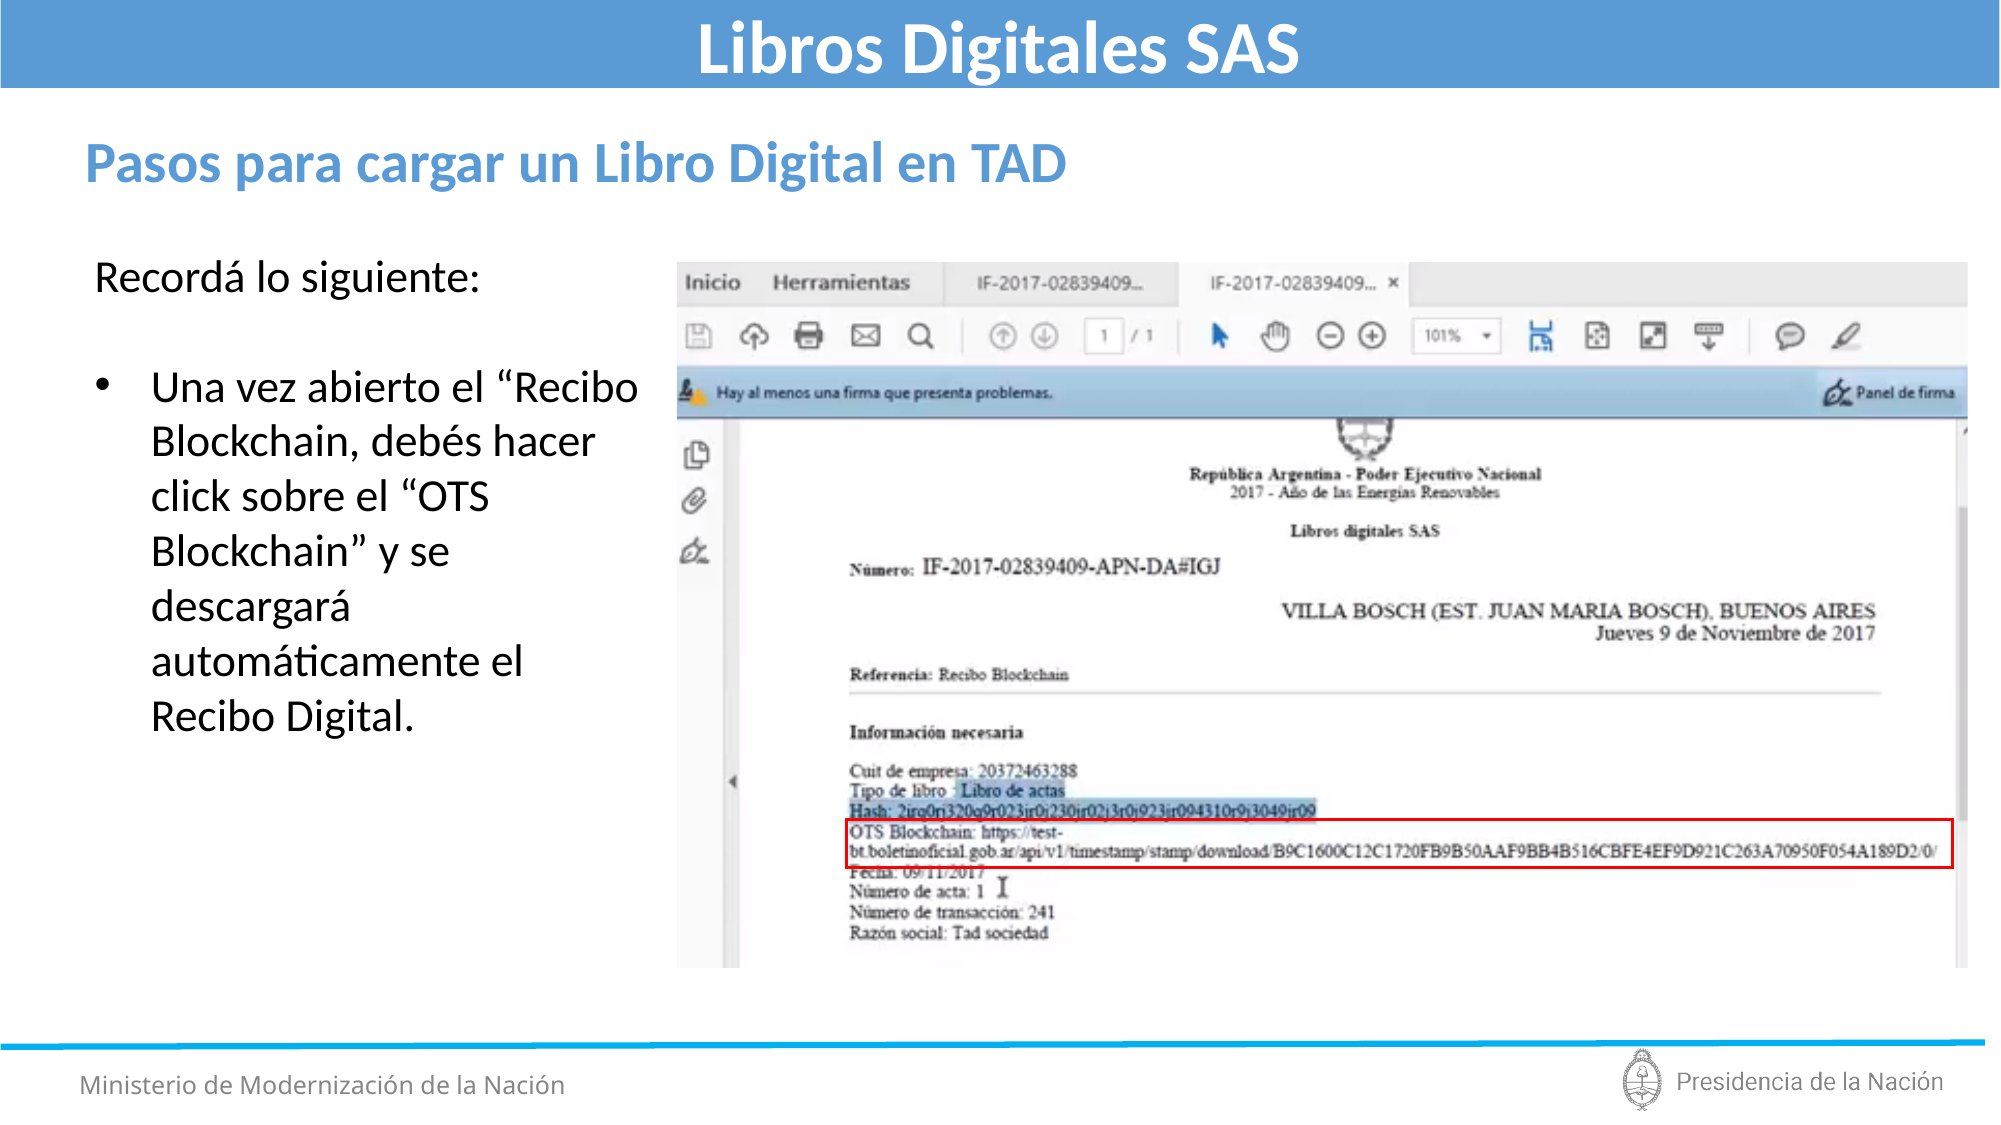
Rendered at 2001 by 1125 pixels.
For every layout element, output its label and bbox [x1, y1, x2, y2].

text_box [0, 0, 2000, 1125]
picture [676, 262, 1968, 969]
